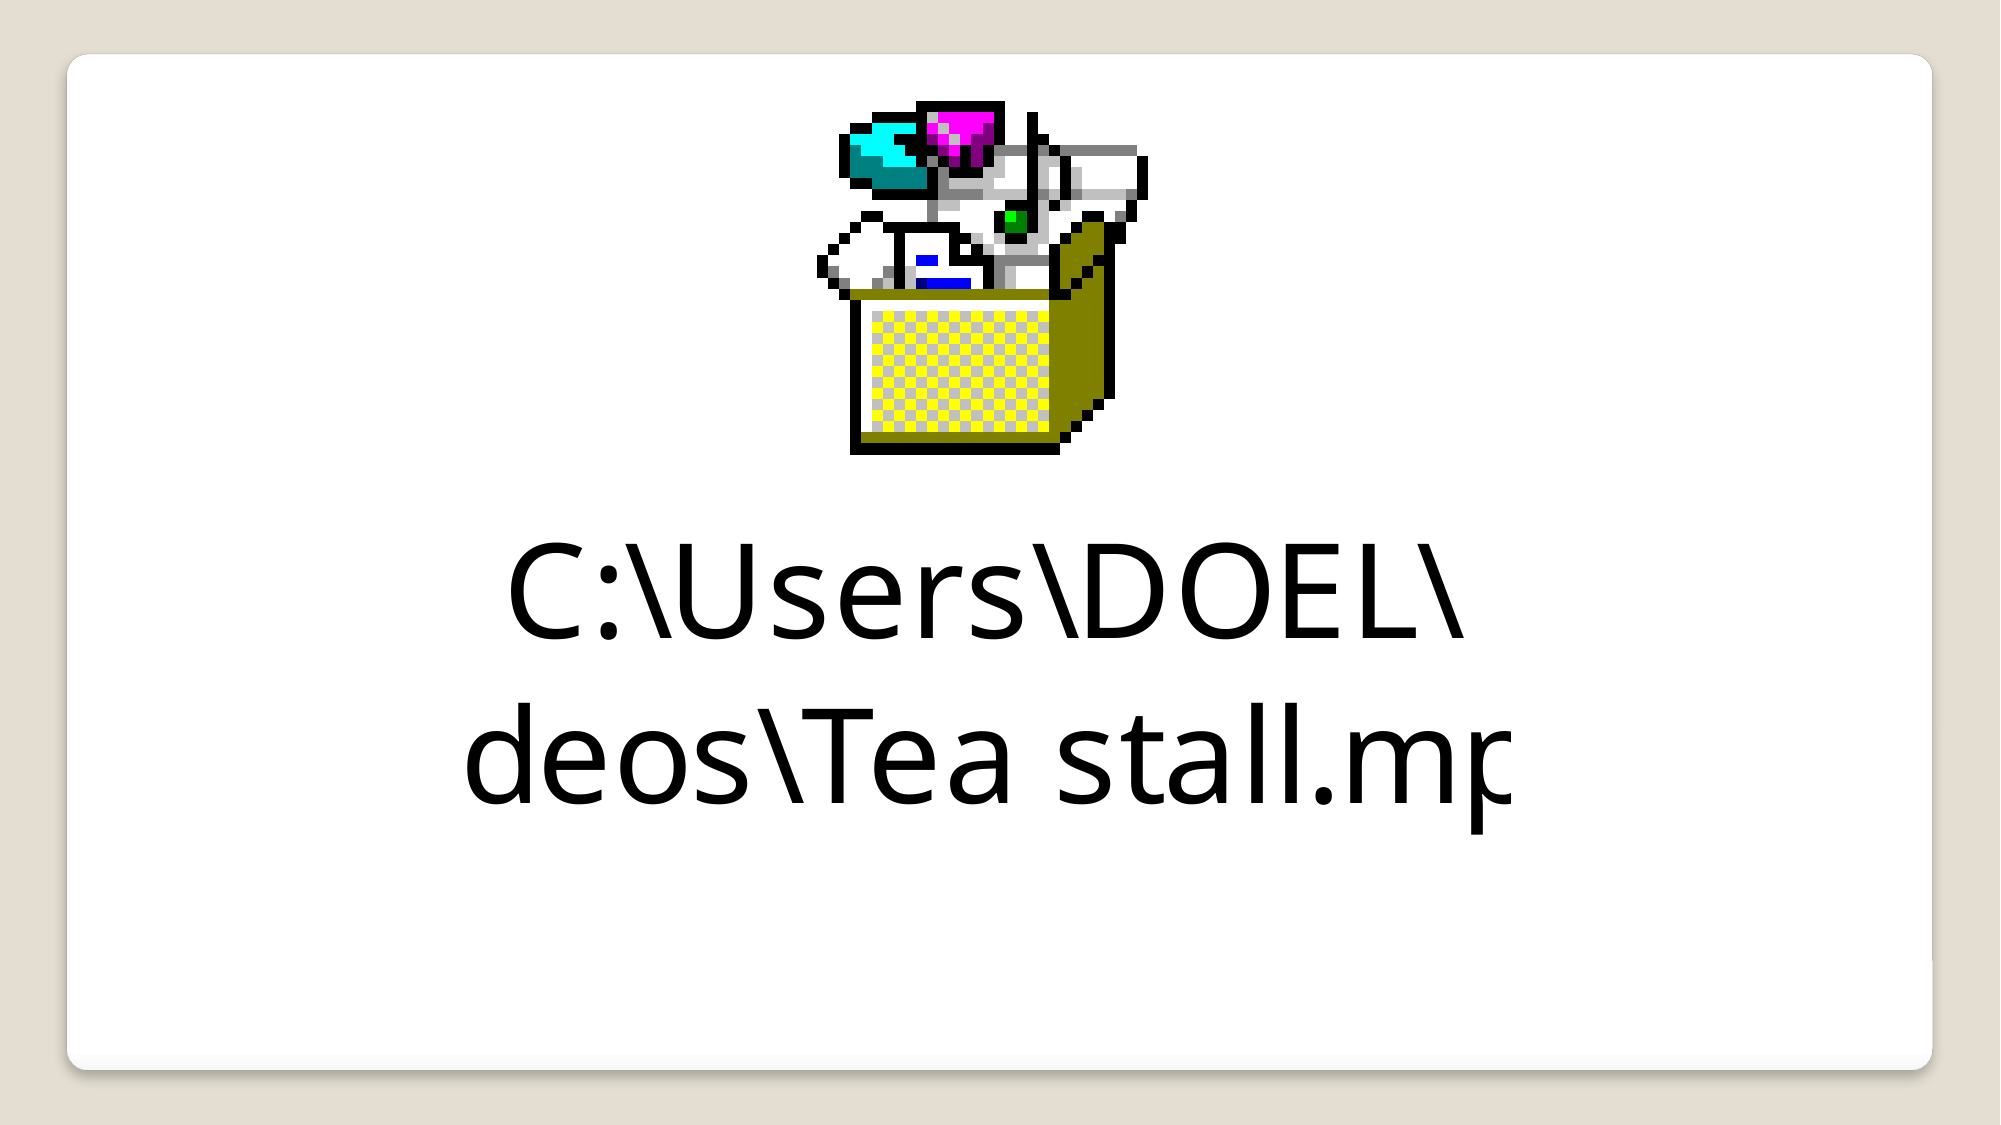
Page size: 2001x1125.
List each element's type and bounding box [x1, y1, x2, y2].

text_box [453, 101, 1511, 994]
